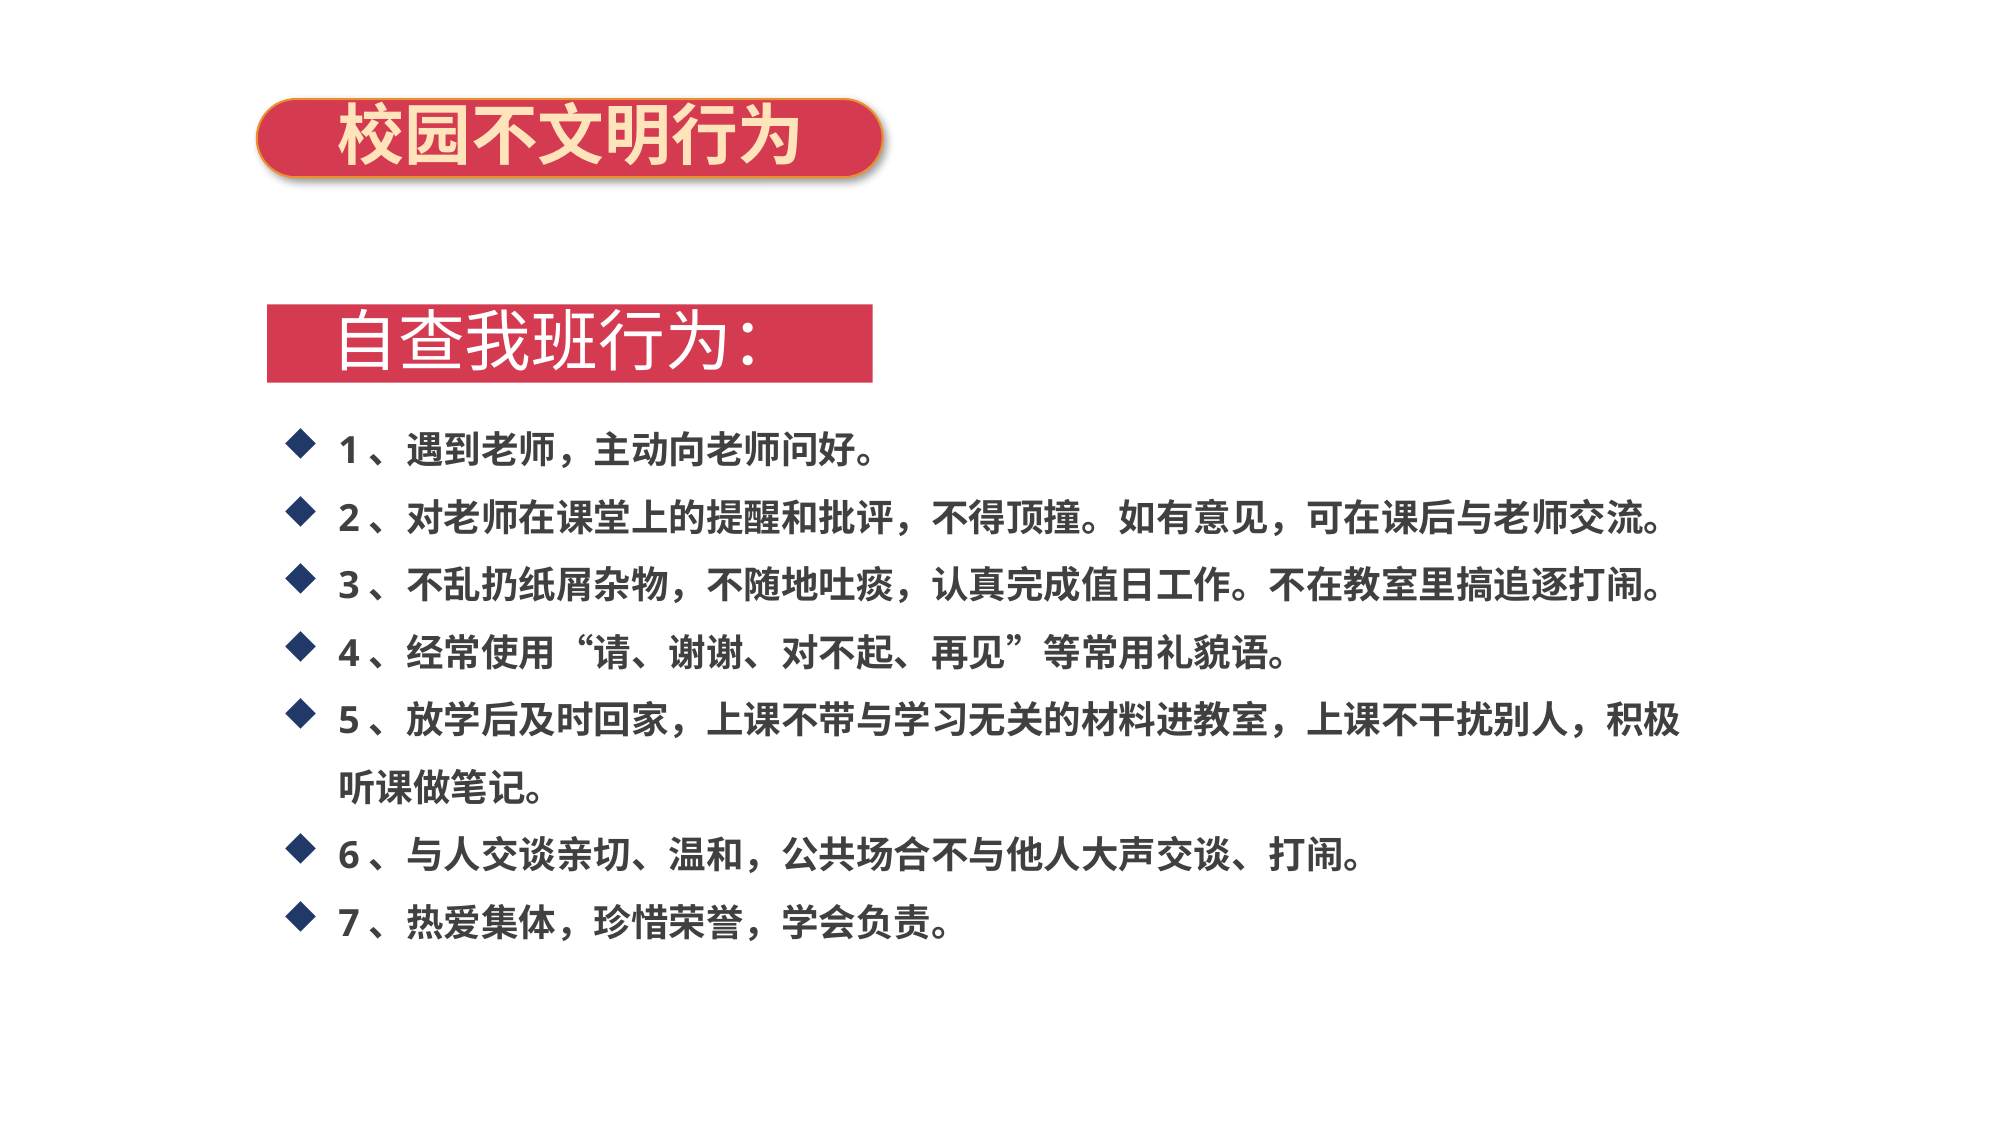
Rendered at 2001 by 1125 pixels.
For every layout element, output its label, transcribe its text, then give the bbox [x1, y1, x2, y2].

text_box 1、遇到老师，主动向老师问好。 2、对老师在课堂上的提醒和批评，不得顶撞。如有意见，可在课后与老师交流。 3、不乱扔纸屑杂物，不随地吐痰，认真完成值日工作。不在教室里搞追逐打闹。 4、经常使用“请、谢谢、对不起、再见”等常用礼貌语。 5、放学后及时回家，上课不带与学习无关的材料进教室，上课不干扰别人，积极听课做笔记。 6、与人交谈亲切、温和，公共场合不与他人大声交谈、打闹。 7、热爱集体，珍惜荣誉，学会负责。 [267, 396, 1713, 952]
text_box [256, 85, 883, 182]
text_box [267, 291, 873, 388]
